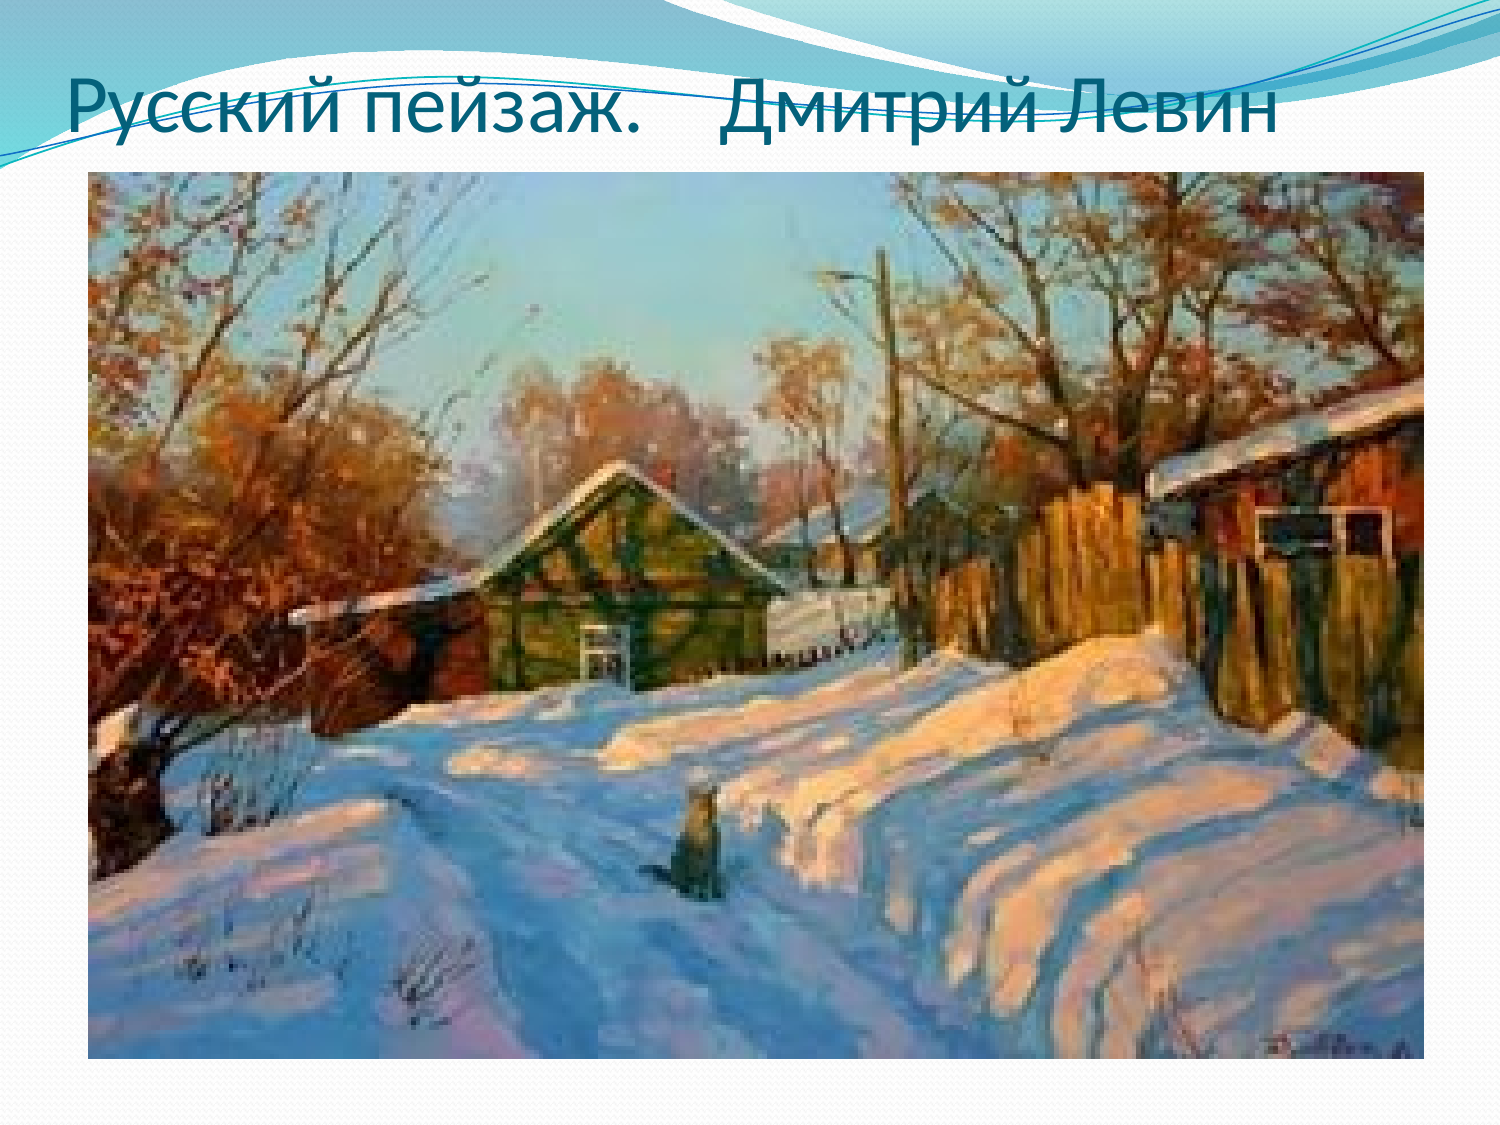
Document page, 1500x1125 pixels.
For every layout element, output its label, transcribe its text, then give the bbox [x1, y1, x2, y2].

title Русский пейзаж. Дмитрий Левин [64, 30, 1415, 149]
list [88, 172, 1424, 1059]
